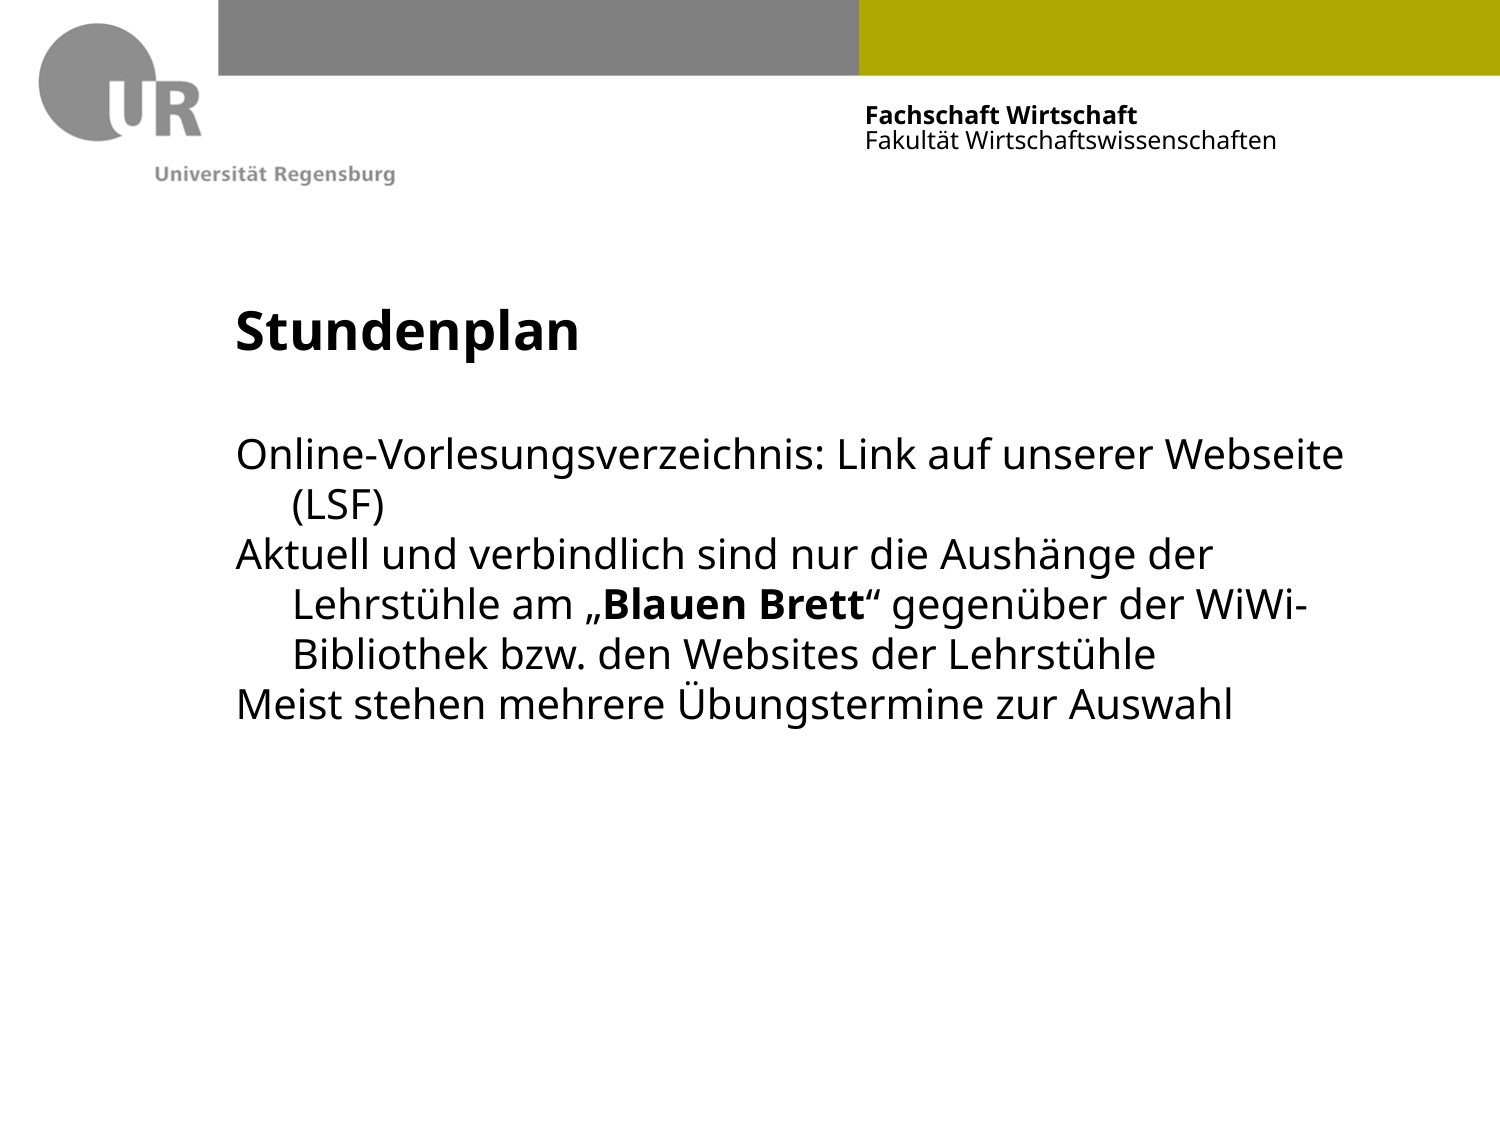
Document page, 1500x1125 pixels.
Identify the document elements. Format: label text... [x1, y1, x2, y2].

title Stundenplan [220, 271, 1400, 386]
list Online-Vorlesungsverzeichnis: Link auf unserer Webseite (LSF) Aktuell und verbindlich sind nur die Aushänge der Lehrstühle am „Blauen Brett“ gegenüber der WiWi-Bibliothek bzw. den Websites der Lehrstühle Meist stehen mehrere Übungstermine zur Auswahl [220, 420, 1400, 1071]
picture [17, 18, 419, 209]
